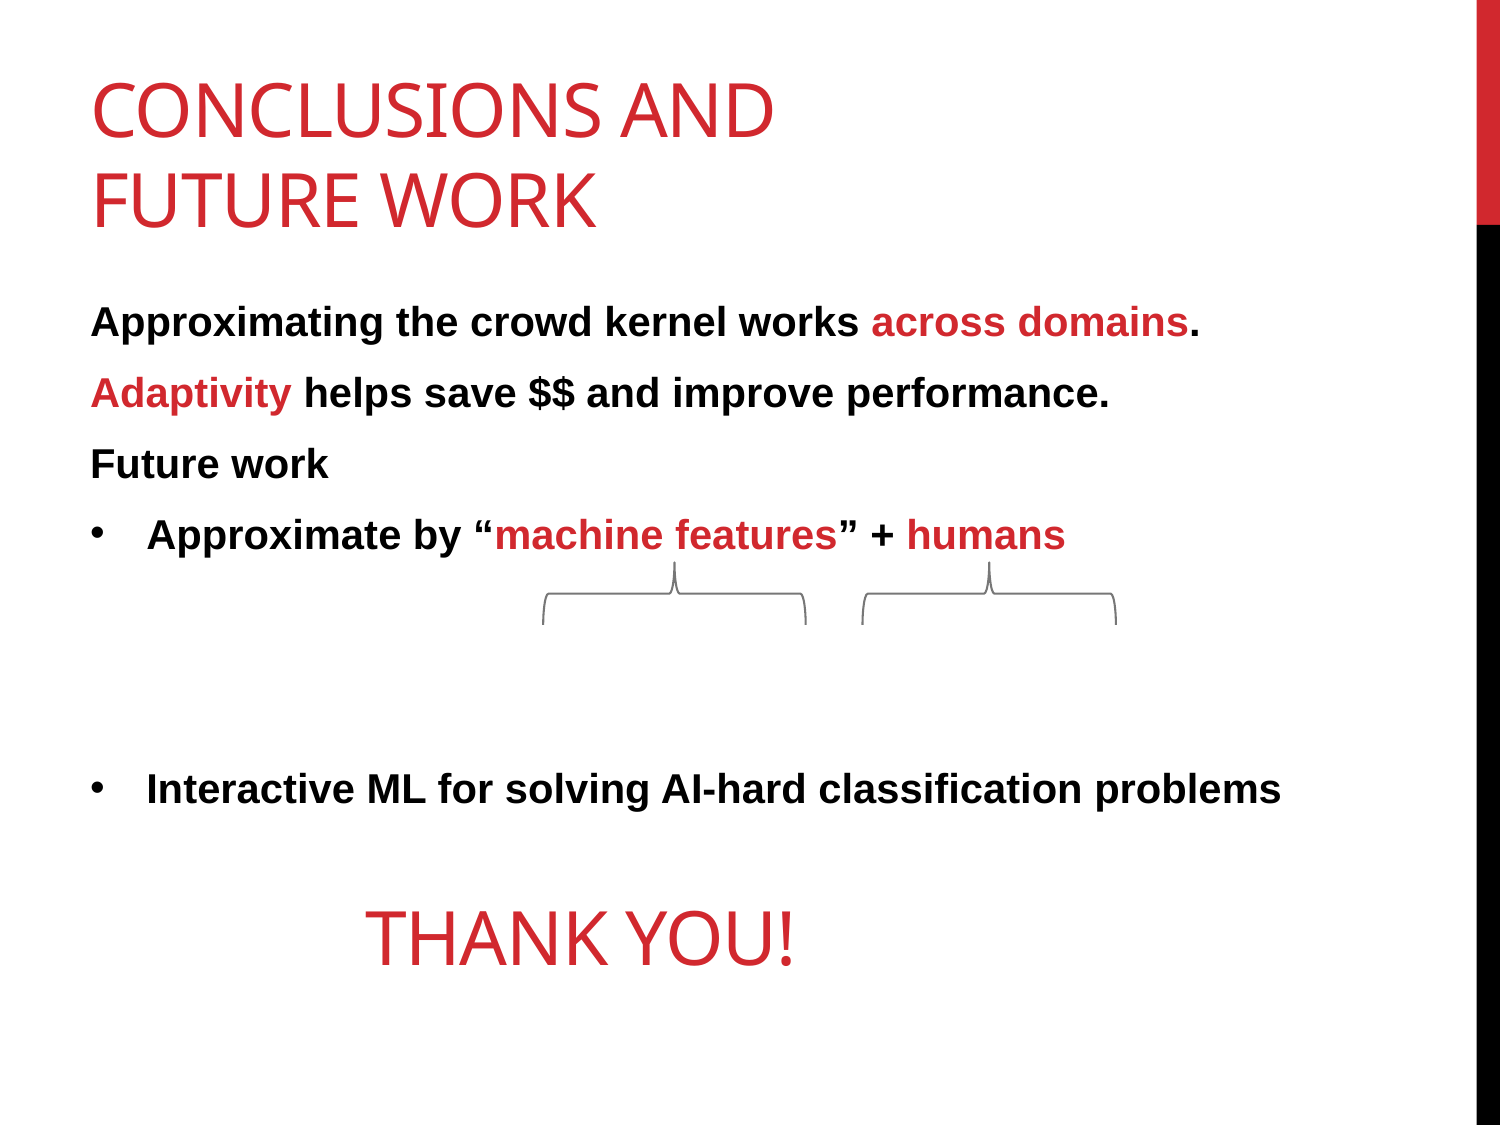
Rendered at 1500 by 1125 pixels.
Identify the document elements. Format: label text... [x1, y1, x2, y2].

text_box [542, 561, 807, 625]
title Conclusions AND FUTURE WORK [75, 25, 1025, 250]
text_box Thank you! [350, 762, 1300, 988]
text_box [861, 561, 1117, 625]
